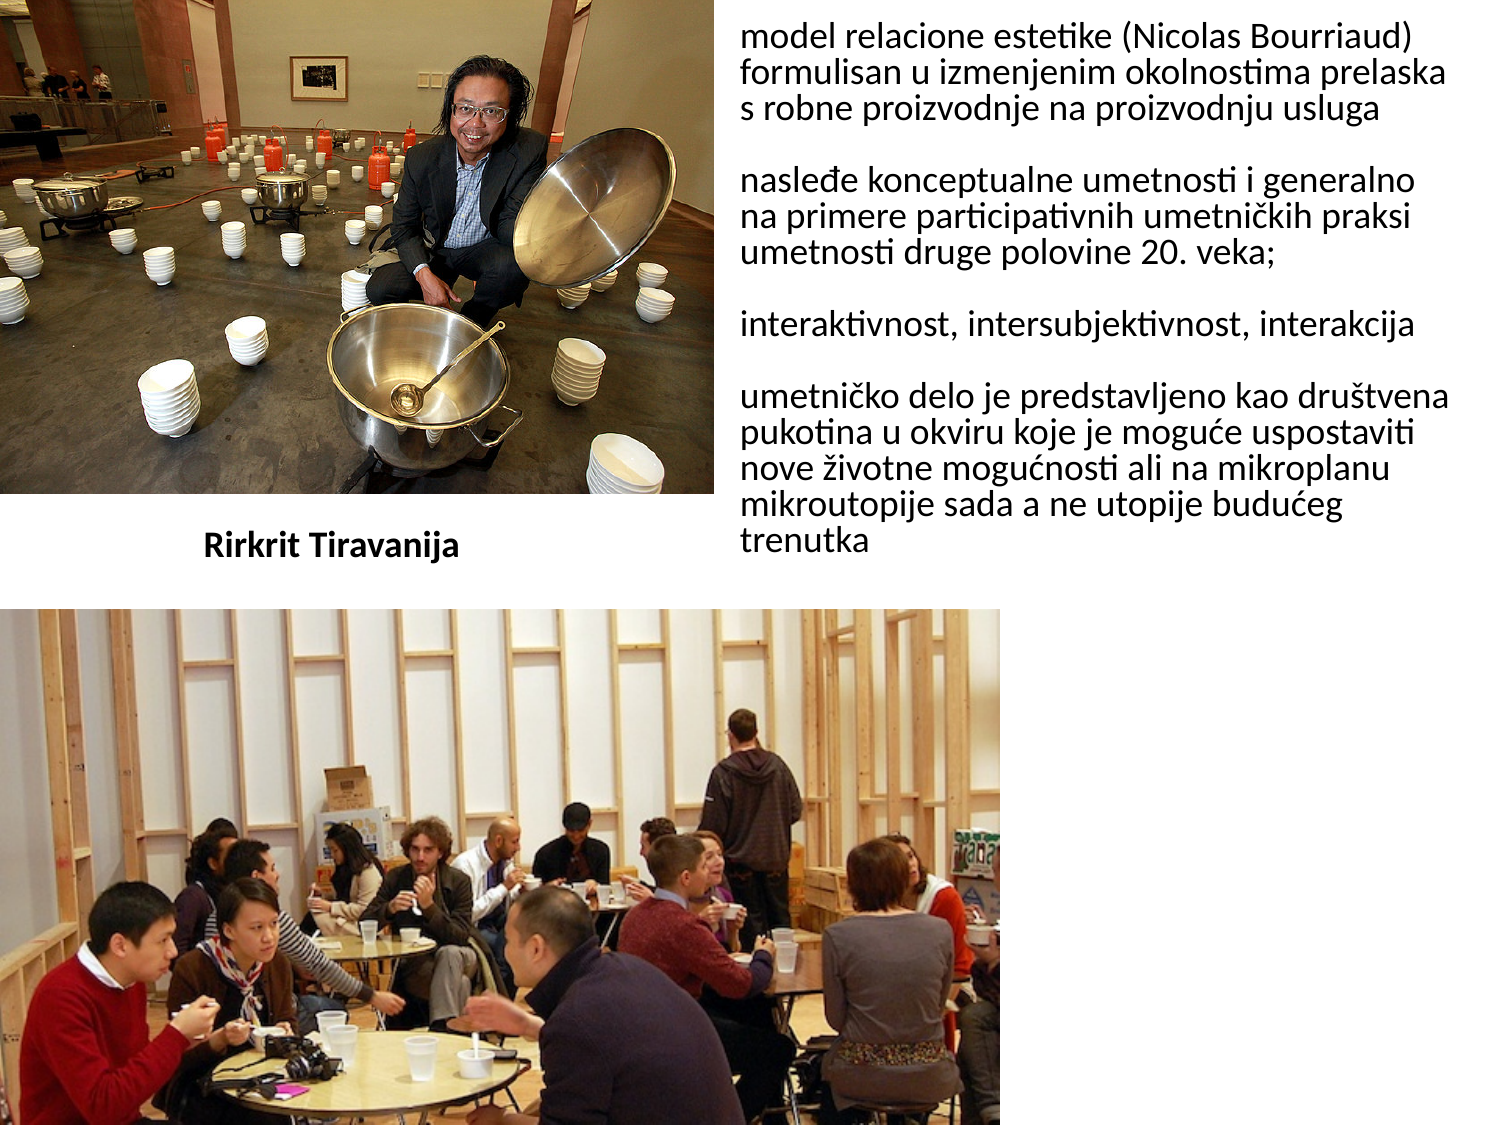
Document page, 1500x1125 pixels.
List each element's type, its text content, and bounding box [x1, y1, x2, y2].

picture [0, 0, 715, 494]
text_box Rirkrit Tiravanija [188, 512, 484, 573]
text_box model relacione estetike (Nicolas Bourriaud) formulisan u izmenjenim okolnostima prelaska s robne proizvodnje na proizvodnju usluga nasleđe konceptualne umetnosti i generalno na primere participativnih umetničkih praksi umetnosti druge polovine 20. veka; interaktivnost, intersubjektivnost, interakcija umetničko delo je predstavljeno kao društvena pukotina u okviru koje je moguće uspostaviti nove životne mogućnosti ali na mikroplanu mikroutopije sada a ne utopije budućeg trenutka [724, 12, 1475, 567]
picture [0, 609, 1001, 1125]
